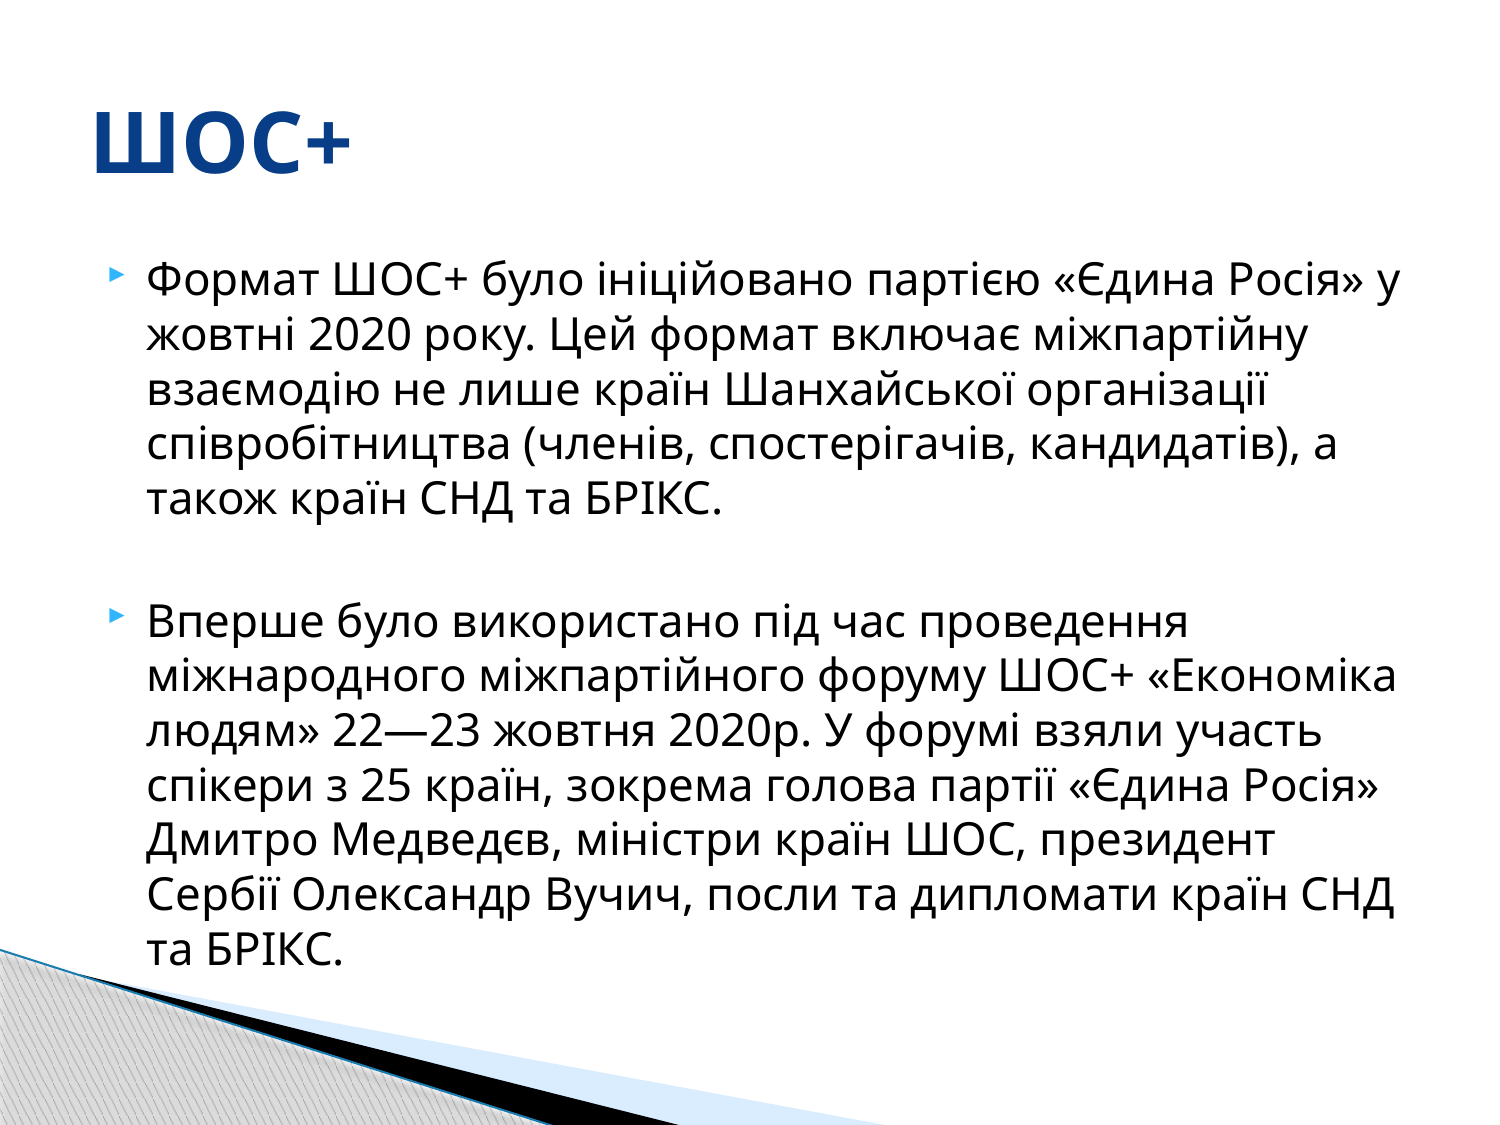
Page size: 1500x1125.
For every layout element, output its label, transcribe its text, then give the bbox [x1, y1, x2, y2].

list Формат ШОС+ було ініційовано партією «Єдина Росія» у жовтні 2020 року. Цей формат включає міжпартійну взаємодію не лише країн Шанхайської організації співробітництва (членів, спостерігачів, кандидатів), а також країн СНД та БРІКС. Вперше було використано під час проведення міжнародного міжпартійного форуму ШОС+ «Економіка людям» 22—23 жовтня 2020р. У форумі взяли участь спікери з 25 країн, зокрема голова партії «Єдина Росія» Дмитро Медведєв, міністри країн ШОС, президент Сербії Олександр Вучич, посли та дипломати країн СНД та БРІКС. [75, 243, 1425, 986]
title ШОС+ [75, 45, 1425, 233]
